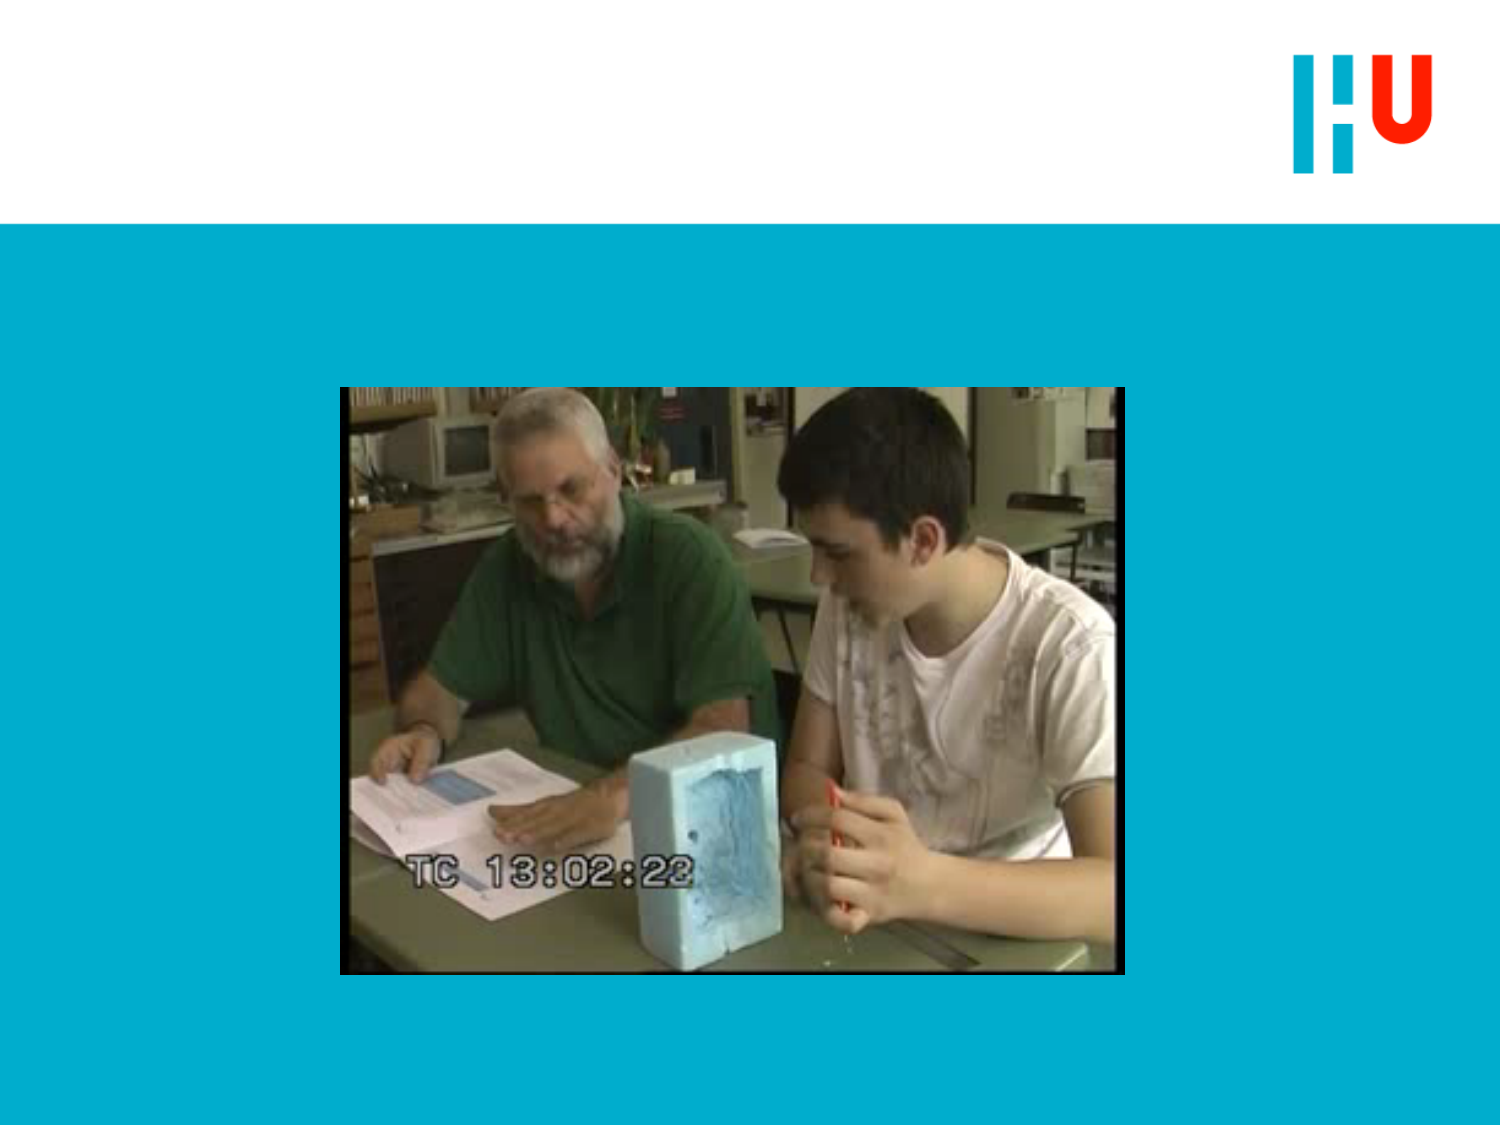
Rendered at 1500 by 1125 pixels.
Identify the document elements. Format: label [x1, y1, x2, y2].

list [339, 386, 1126, 976]
picture [0, 0, 1500, 1125]
